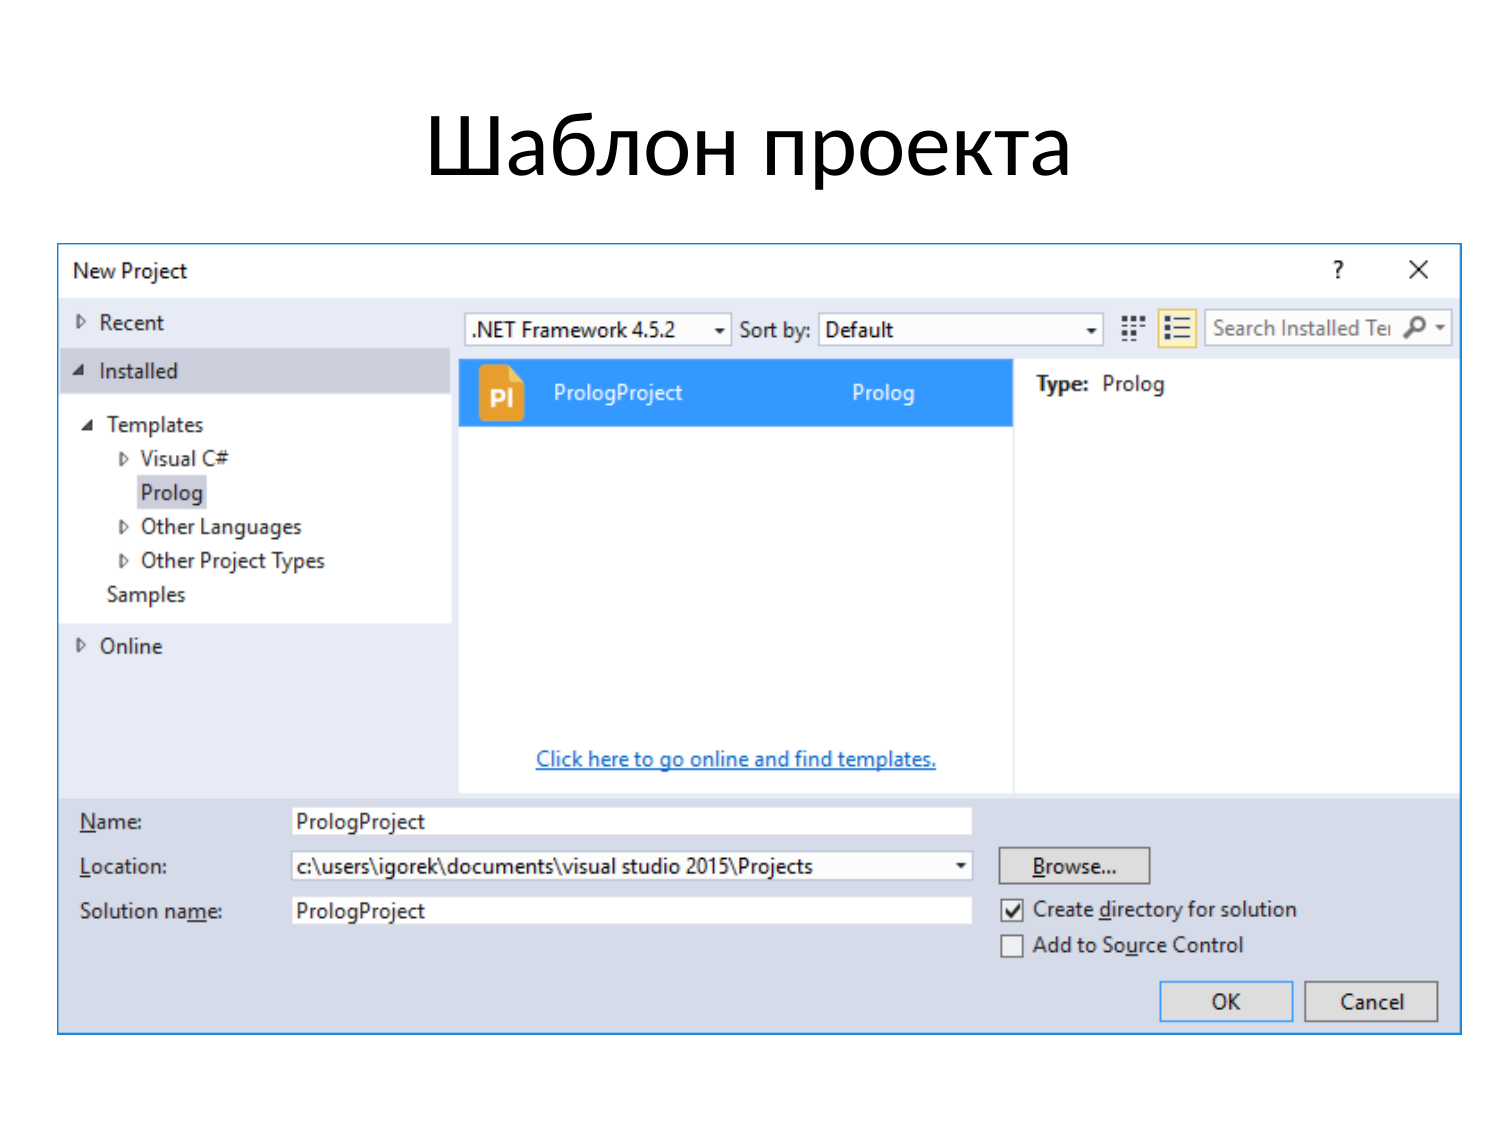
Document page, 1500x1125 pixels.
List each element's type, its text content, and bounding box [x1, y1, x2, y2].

title Шаблон проекта [75, 45, 1425, 233]
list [57, 243, 1463, 1036]
